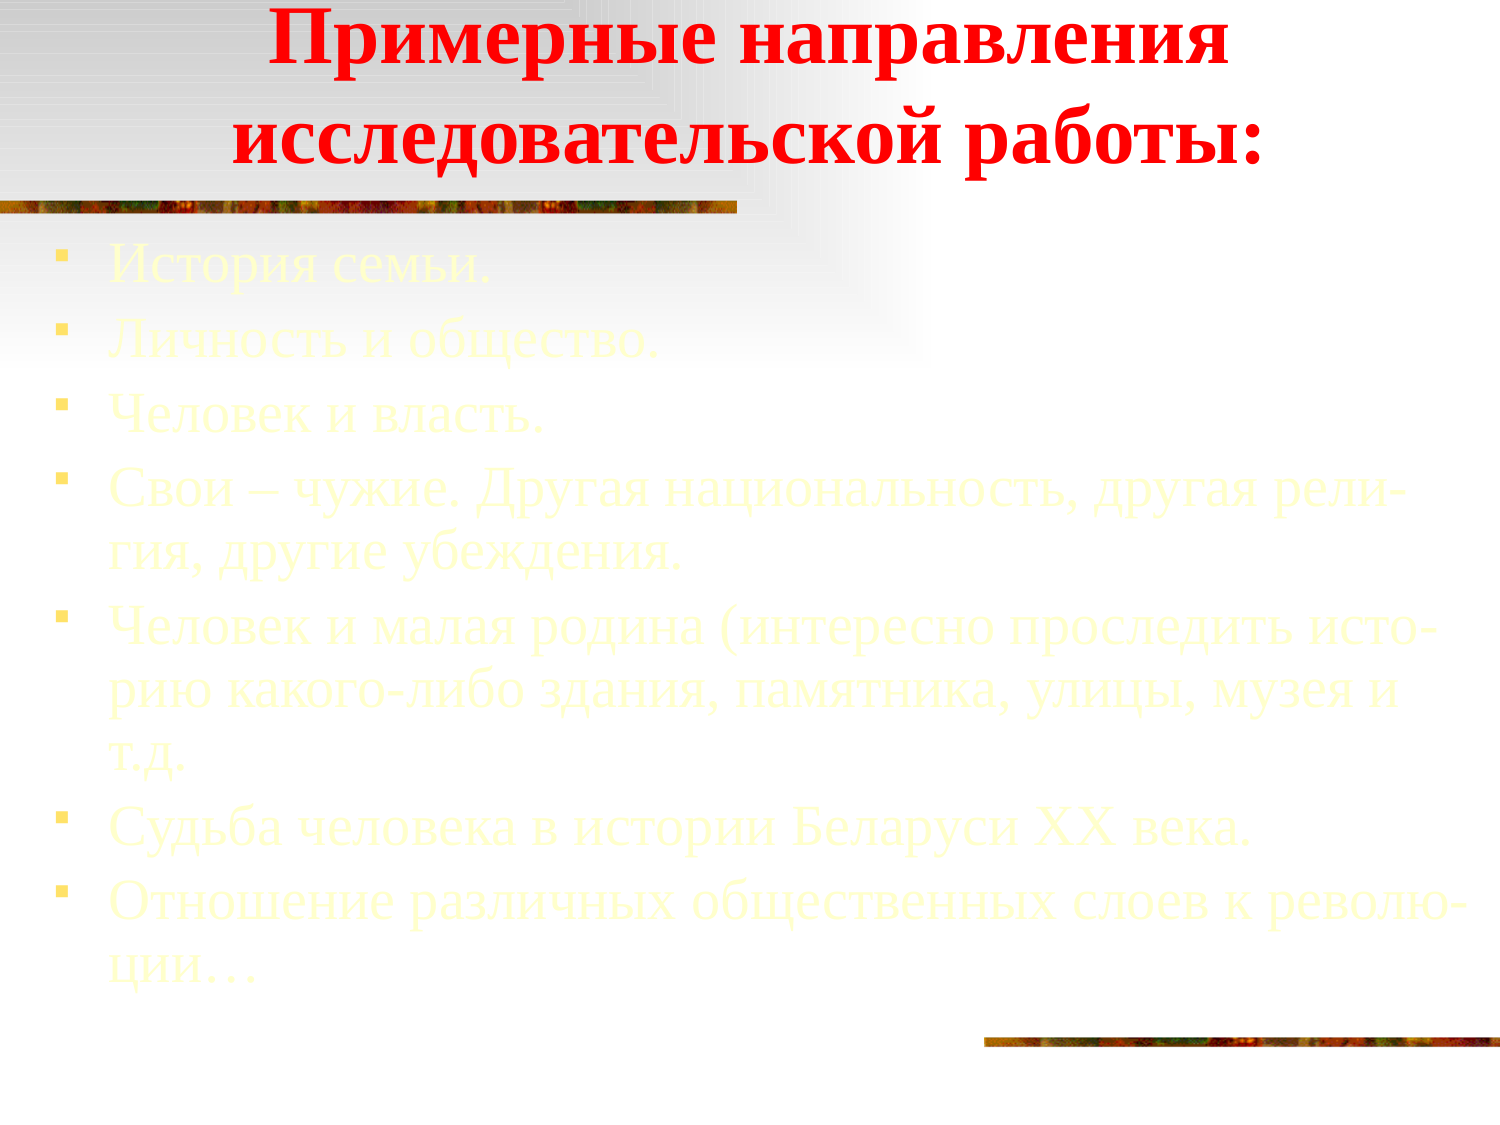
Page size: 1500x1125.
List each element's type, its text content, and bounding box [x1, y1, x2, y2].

list История семьи. Личность и общество. Человек и власть. Свои – чужие. Другая национальность, другая рели-гия, другие убеждения. Человек и малая родина (интересно проследить исто-рию какого-либо здания, памятника, улицы, музея и т.д. Судьба человека в истории Беларуси ХХ века. Отношение различных общественных слоев к револю-ции… [37, 224, 1500, 1063]
picture [0, 200, 737, 218]
title Примерные направления исследовательской работы: [0, 0, 1500, 188]
